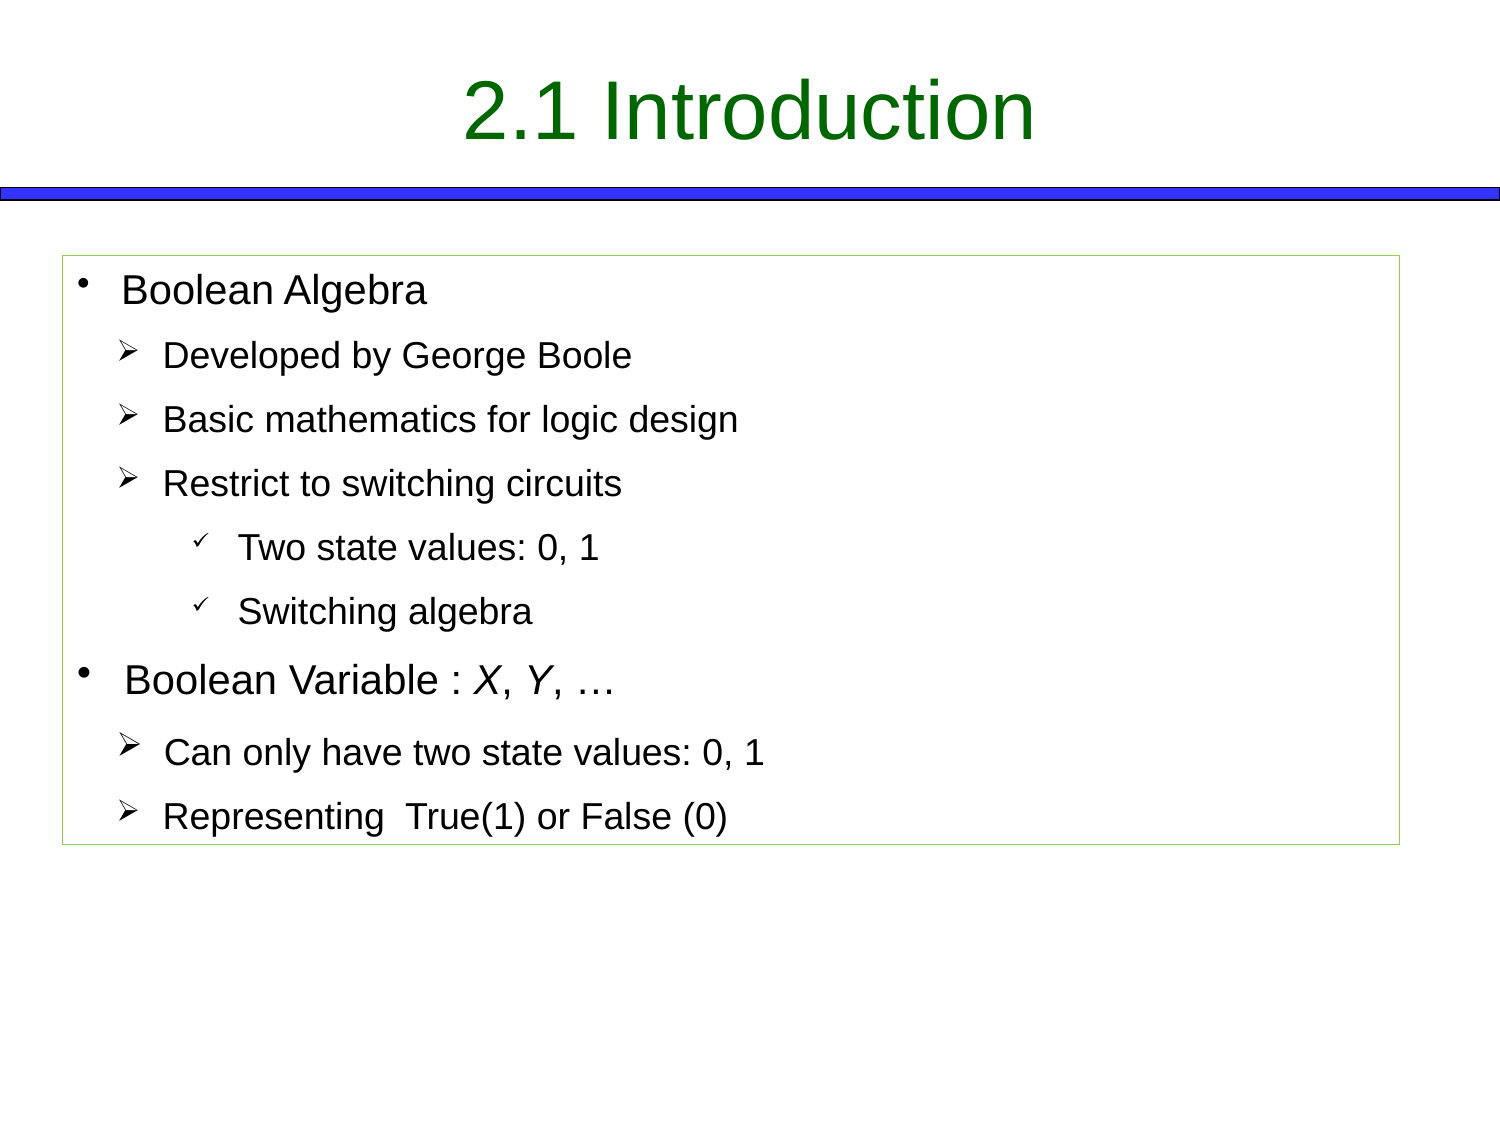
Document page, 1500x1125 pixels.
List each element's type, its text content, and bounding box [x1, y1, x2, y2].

text_box 2.1 Introduction [74, 12, 1425, 200]
text_box Boolean Algebra Developed by George Boole Basic mathematics for logic design Restrict to switching circuits Two state values: 0, 1 Switching algebra Boolean Variable : X, Y, … Can only have two state values: 0, 1 Representing True(1) or False (0) [62, 255, 1400, 845]
